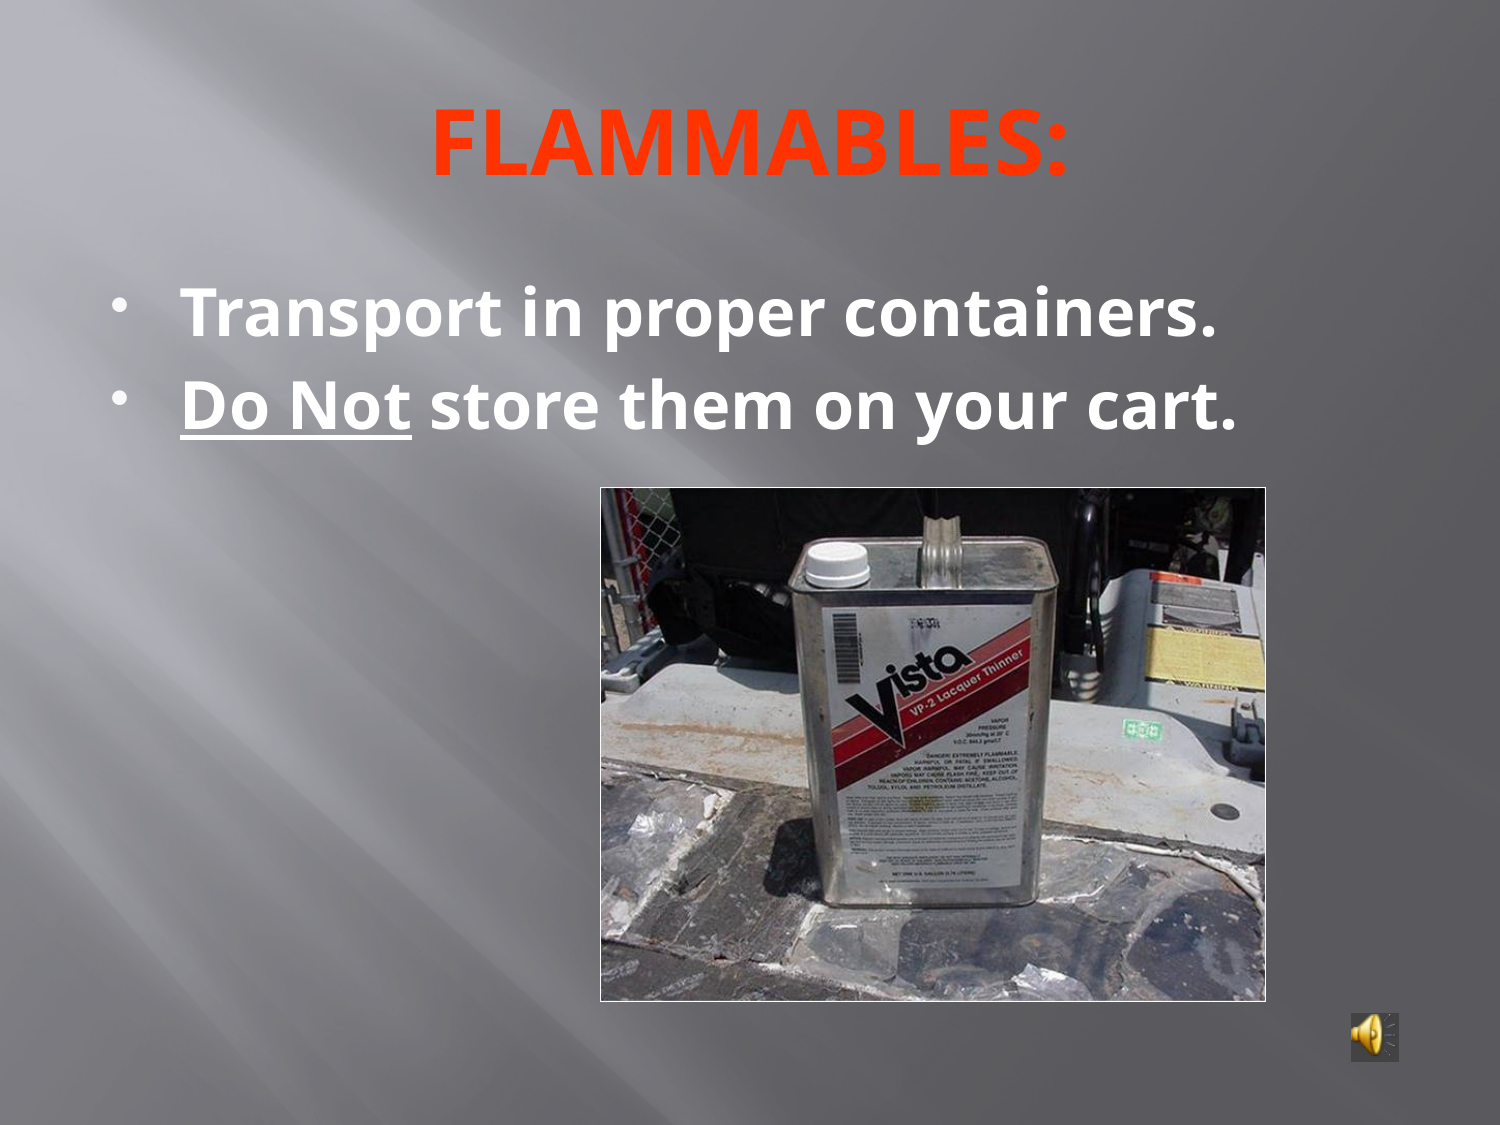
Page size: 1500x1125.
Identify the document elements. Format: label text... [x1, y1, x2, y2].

list Transport in proper containers. Do Not store them on your cart. [75, 262, 1350, 488]
picture [1349, 1012, 1401, 1063]
title FLAMMABLES: [75, 45, 1425, 233]
picture [599, 487, 1266, 1003]
